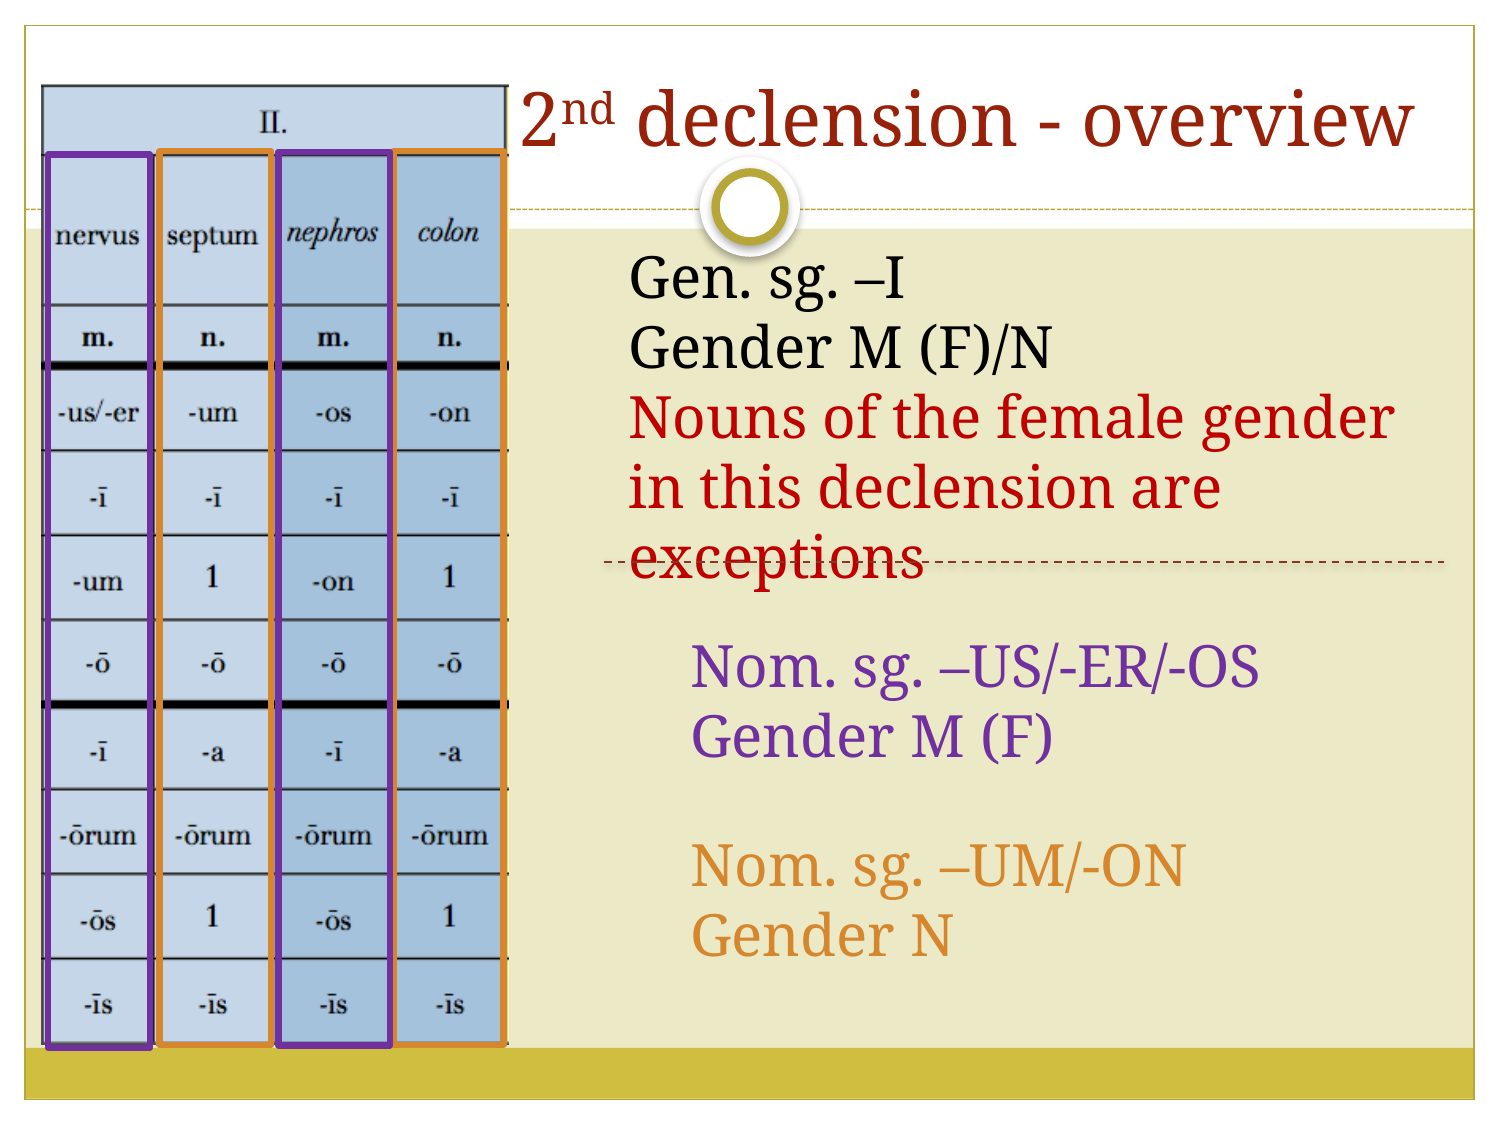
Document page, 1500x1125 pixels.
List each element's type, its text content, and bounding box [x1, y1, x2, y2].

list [35, 83, 514, 1046]
text_box Gen. sg. –I Gender M (F)/N Nouns of the female gender in this declension are exceptions [613, 232, 1476, 668]
title 2nd declension - overview [459, 22, 1477, 211]
text_box Nom. sg. –UM/-ON Gender N [675, 821, 1500, 976]
text_box Nom. sg. –US/-ER/-OS Gender M (F) [675, 622, 1500, 777]
